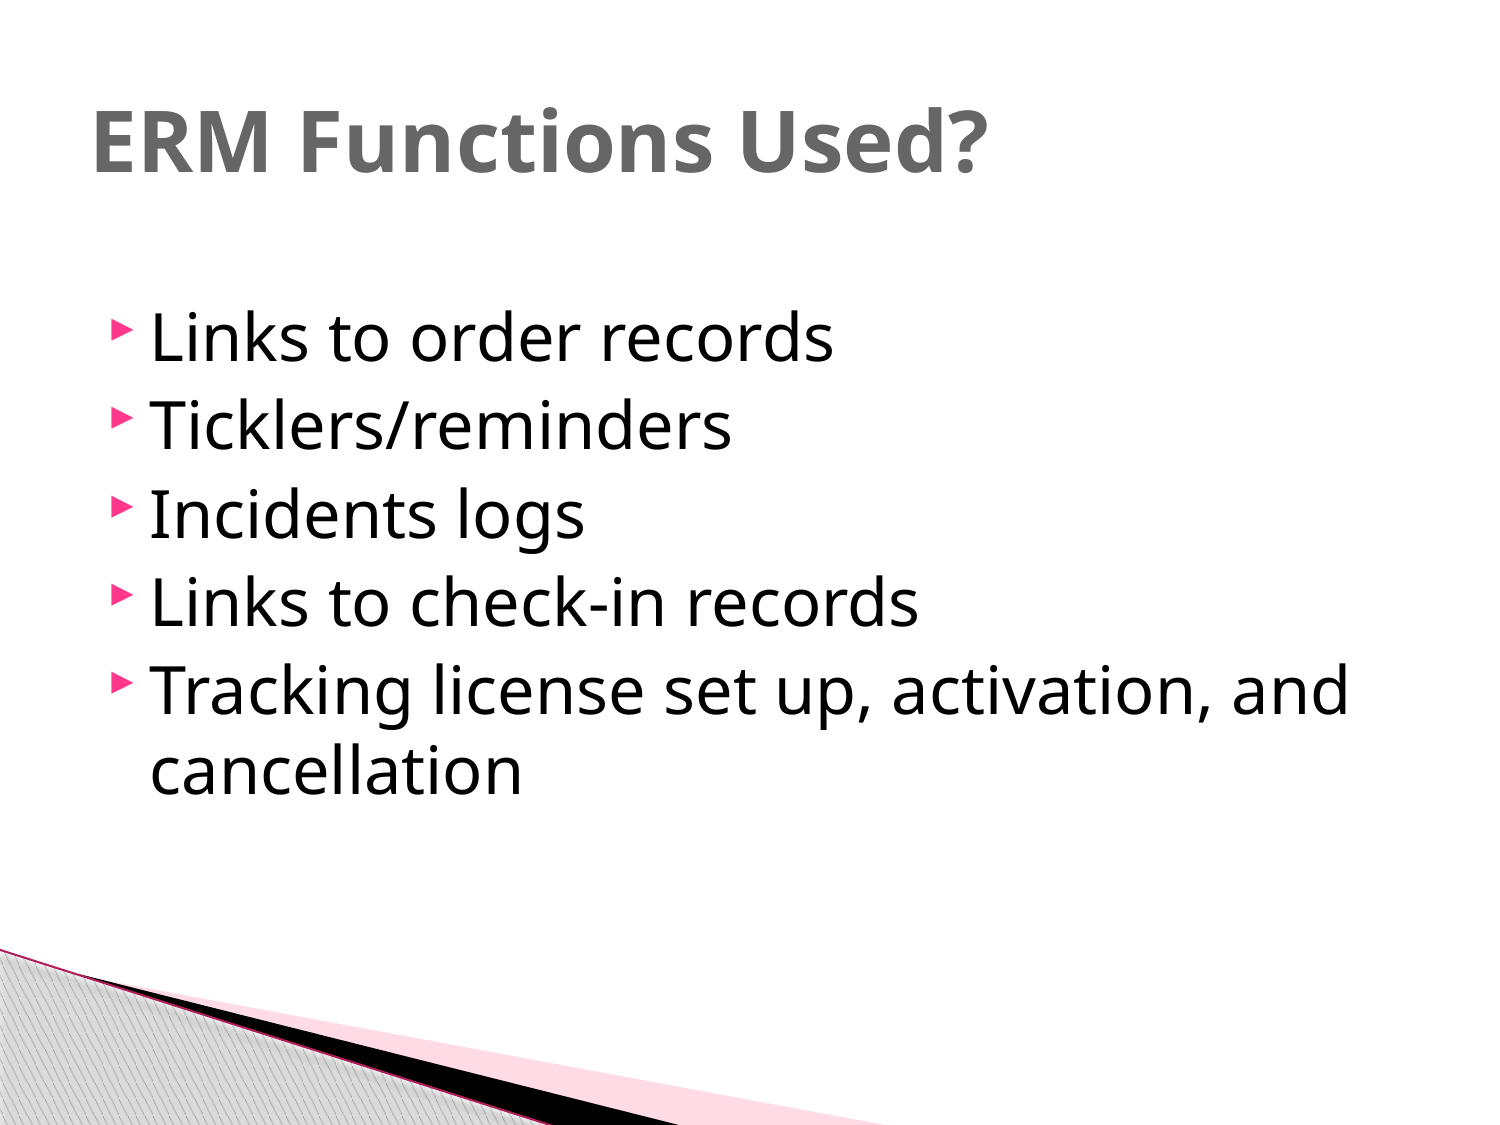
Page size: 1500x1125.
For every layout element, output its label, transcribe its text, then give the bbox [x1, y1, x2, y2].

list Links to order records Ticklers/reminders Incidents logs Links to check-in records Tracking license set up, activation, and cancellation [75, 287, 1425, 1030]
title ERM Functions Used? [75, 45, 1425, 233]
